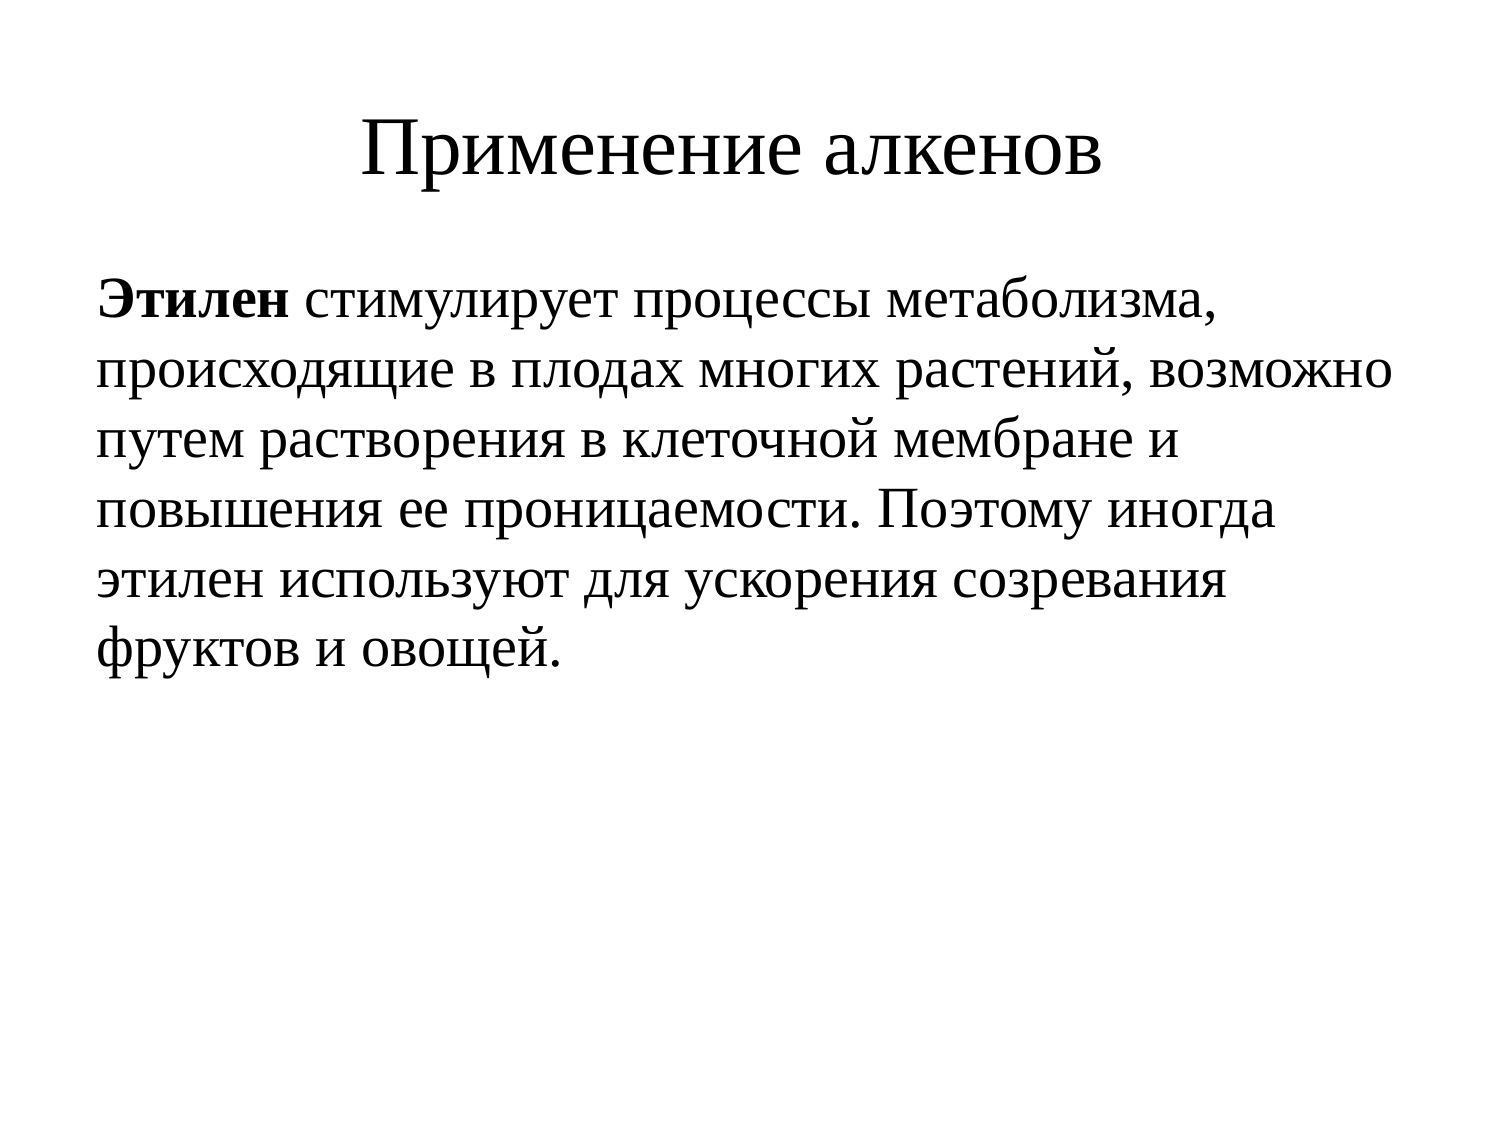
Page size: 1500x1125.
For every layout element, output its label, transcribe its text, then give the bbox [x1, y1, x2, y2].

text_box Применение алкенов [35, 84, 1430, 200]
text_box Этилен стимулирует процессы метаболизма, происходящие в плодах многих растений, возможно путем растворения в клеточной мембране и повышения ее проницаемости. Поэтому иногда этилен используют для ускорения созревания фруктов и овощей. [82, 251, 1454, 826]
